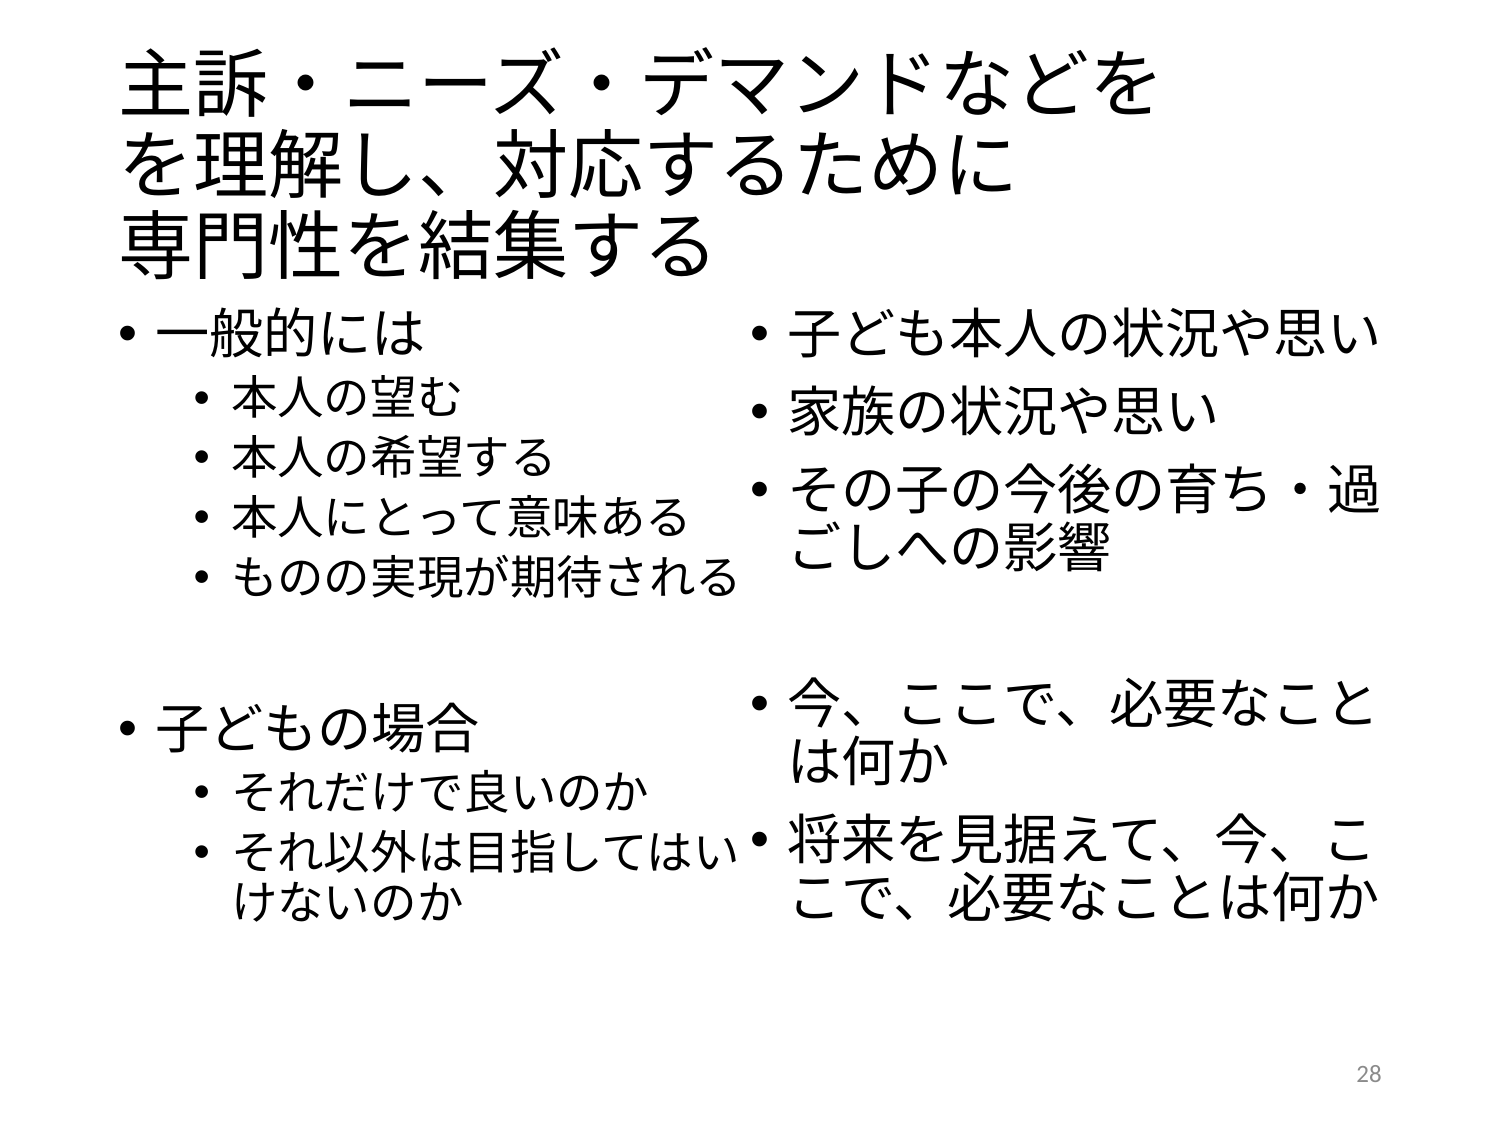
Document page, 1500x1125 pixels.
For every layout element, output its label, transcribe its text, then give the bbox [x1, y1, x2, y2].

title 主訴・ニーズ・デマンドなどを を理解し、対応するために 専門性を結集する [103, 59, 1397, 278]
list 一般的には 本人の望む 本人の希望する 本人にとって意味ある ものの実現が期待される 子どもの場合 それだけで良いのか それ以外は目指してはいけないのか 子ども本人の状況や思い 家族の状況や思い その子の今後の育ち・過ごしへの影響 今、ここで、必要なことは何か 将来を見据えて、今、ここで、必要なことは何か [103, 299, 1397, 1014]
slide_number 28 [1059, 1042, 1397, 1103]
